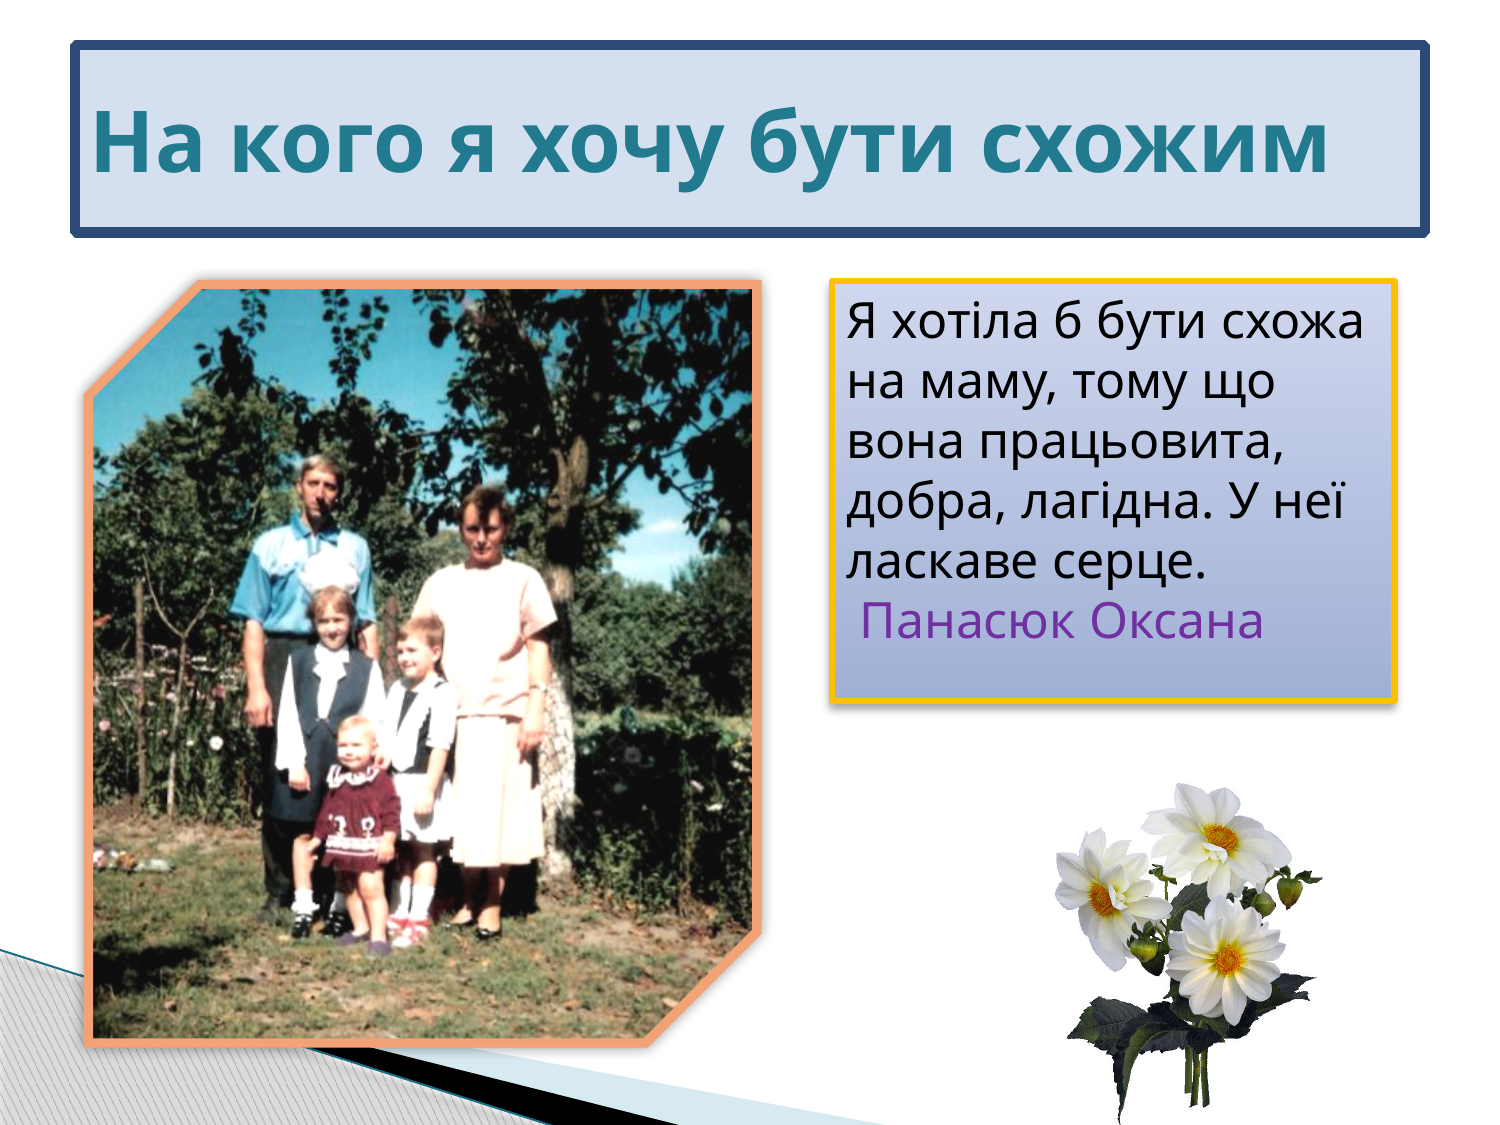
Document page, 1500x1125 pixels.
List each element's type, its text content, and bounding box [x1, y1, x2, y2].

picture [43, 329, 803, 999]
text_box Я хотіла б бути схожа на маму, тому що вона працьовита, добра, лагідна. У неї ласкаве серце. Панасюк Оксана [831, 280, 1395, 702]
picture [1054, 782, 1324, 1125]
title На кого я хочу бути схожим [75, 45, 1425, 233]
